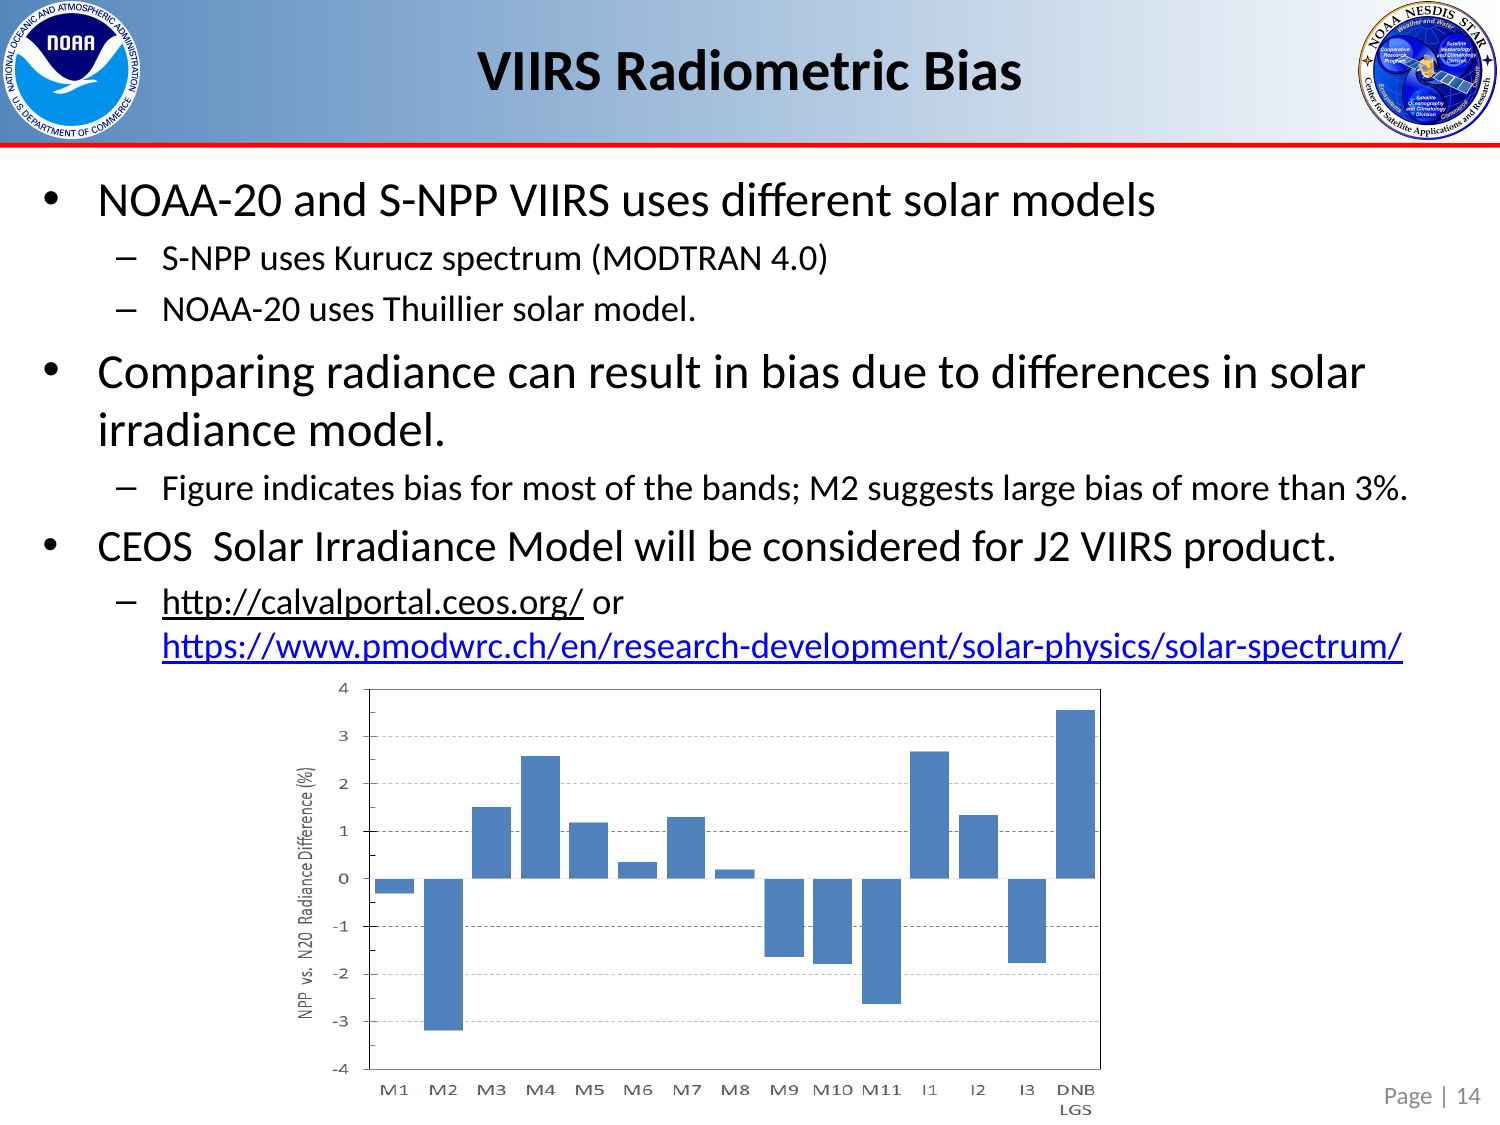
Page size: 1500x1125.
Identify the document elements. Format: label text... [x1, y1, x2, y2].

picture [3, 1, 140, 139]
picture [1358, 1, 1497, 140]
slide_number Page | 14 [1146, 1065, 1497, 1125]
picture [285, 674, 1113, 1125]
title VIIRS Radiometric Bias [75, 0, 1425, 135]
list NOAA-20 and S-NPP VIIRS uses different solar models S-NPP uses Kurucz spectrum (MODTRAN 4.0) NOAA-20 uses Thuillier solar model. Comparing radiance can result in bias due to differences in solar irradiance model. Figure indicates bias for most of the bands; M2 suggests large bias of more than 3%. CEOS Solar Irradiance Model will be considered for J2 VIIRS product. http://calvalportal.ceos.org/ or https://www.pmodwrc.ch/en/research-development/solar-physics/solar-spectrum/ [27, 160, 1482, 675]
